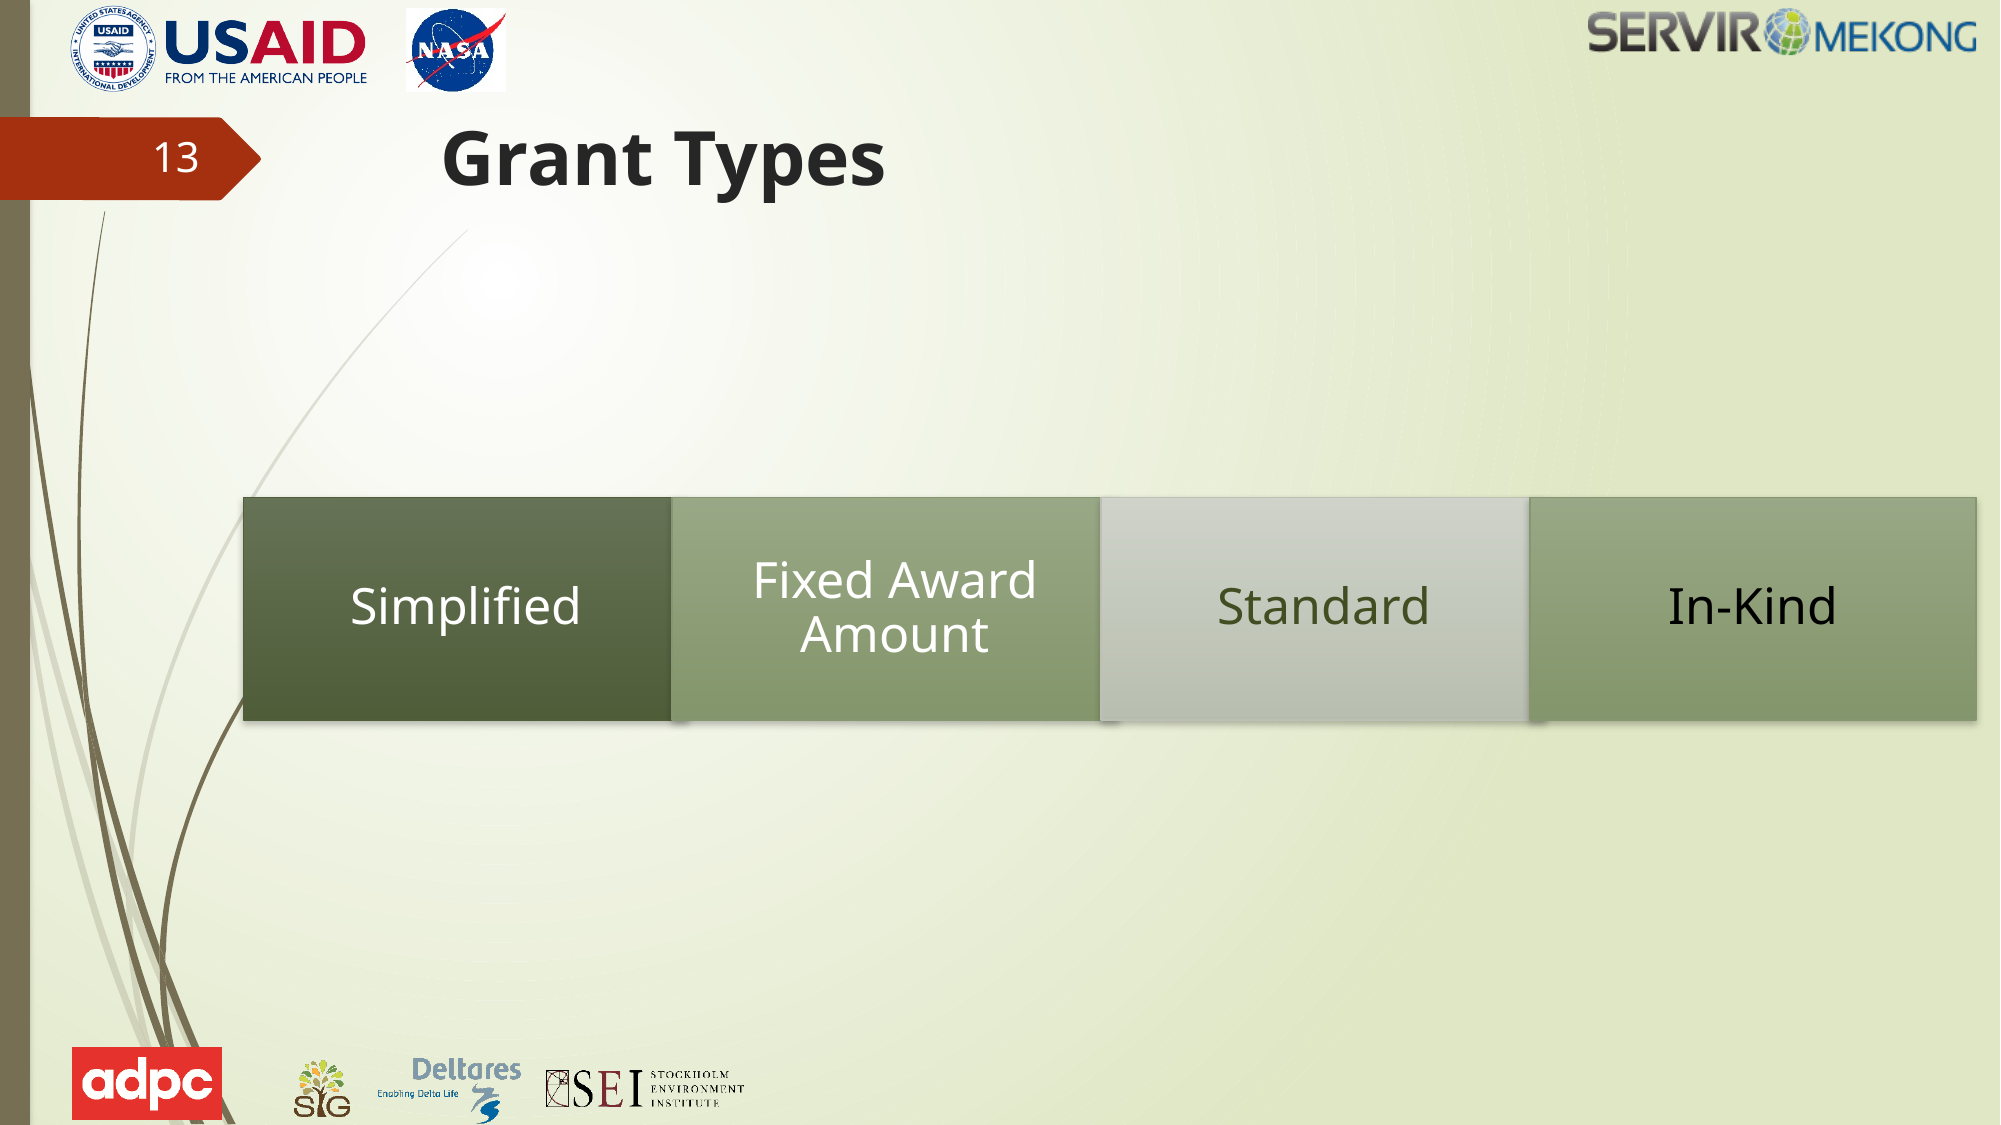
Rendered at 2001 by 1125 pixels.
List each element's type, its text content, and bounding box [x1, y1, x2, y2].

picture [1588, 8, 1977, 57]
picture [294, 1060, 350, 1117]
picture [546, 1070, 744, 1107]
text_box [243, 497, 671, 721]
picture [357, 1037, 541, 1125]
slide_number 13 [87, 129, 216, 190]
title Grant Types [425, 102, 1888, 313]
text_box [1529, 497, 1977, 721]
picture [72, 1047, 222, 1120]
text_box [1100, 497, 1529, 721]
picture [26, 0, 506, 126]
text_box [671, 497, 1100, 721]
